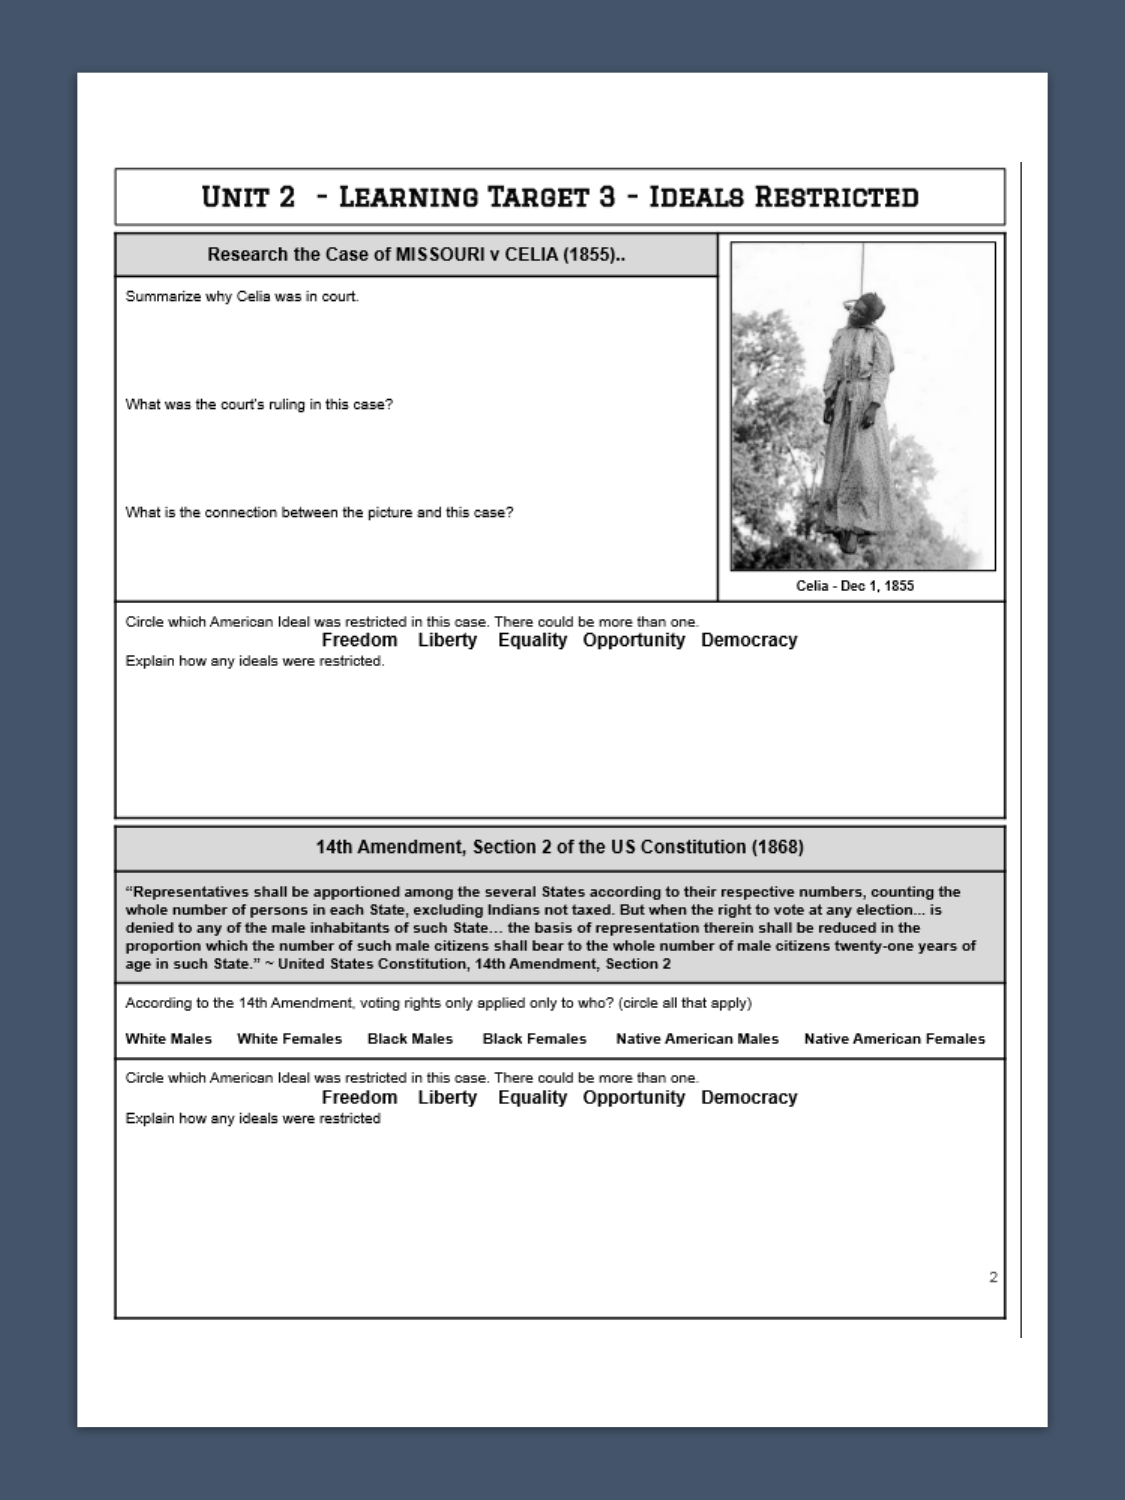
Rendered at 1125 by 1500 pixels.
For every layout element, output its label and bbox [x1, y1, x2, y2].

text_box [0, 0, 1125, 1500]
picture [105, 162, 1022, 1338]
text_box [75, 71, 1050, 1429]
